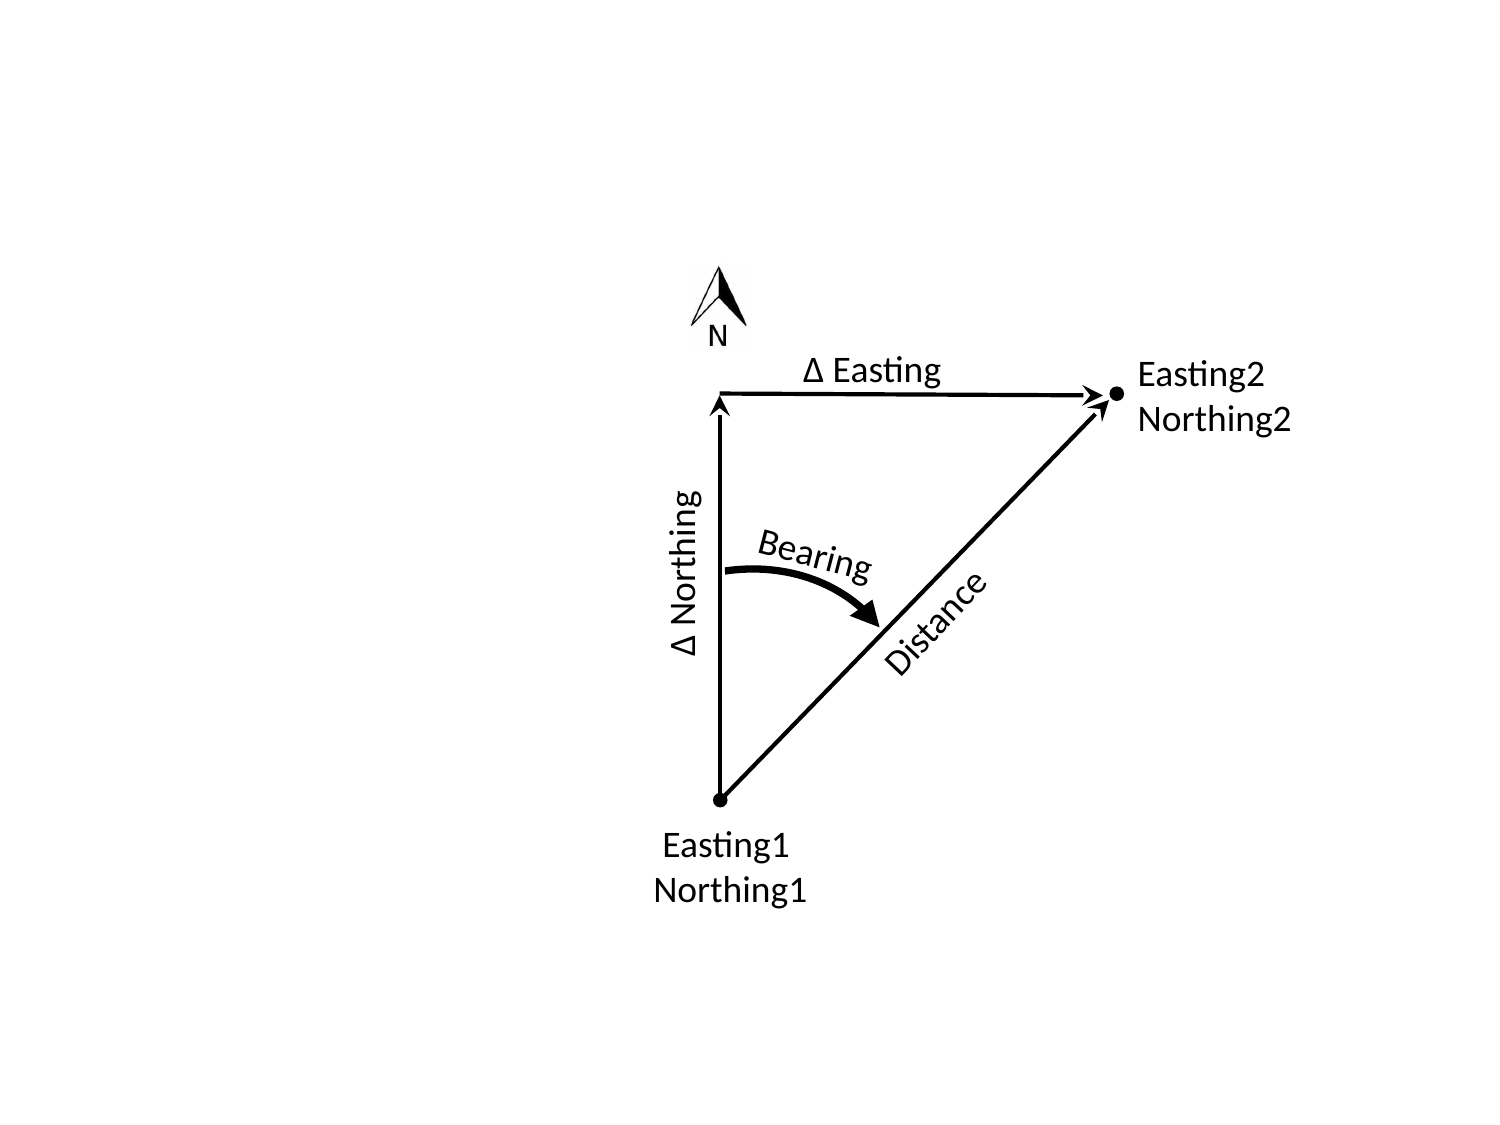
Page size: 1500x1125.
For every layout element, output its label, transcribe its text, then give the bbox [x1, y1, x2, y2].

picture [687, 262, 750, 351]
text_box Δ Northing [649, 476, 710, 671]
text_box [724, 399, 1110, 796]
text_box [712, 793, 728, 808]
text_box Easting2 Northing2 [1122, 341, 1307, 447]
text_box Easting1 Northing1 [638, 812, 823, 918]
text_box [1109, 386, 1125, 402]
text_box Δ Easting [788, 337, 957, 393]
